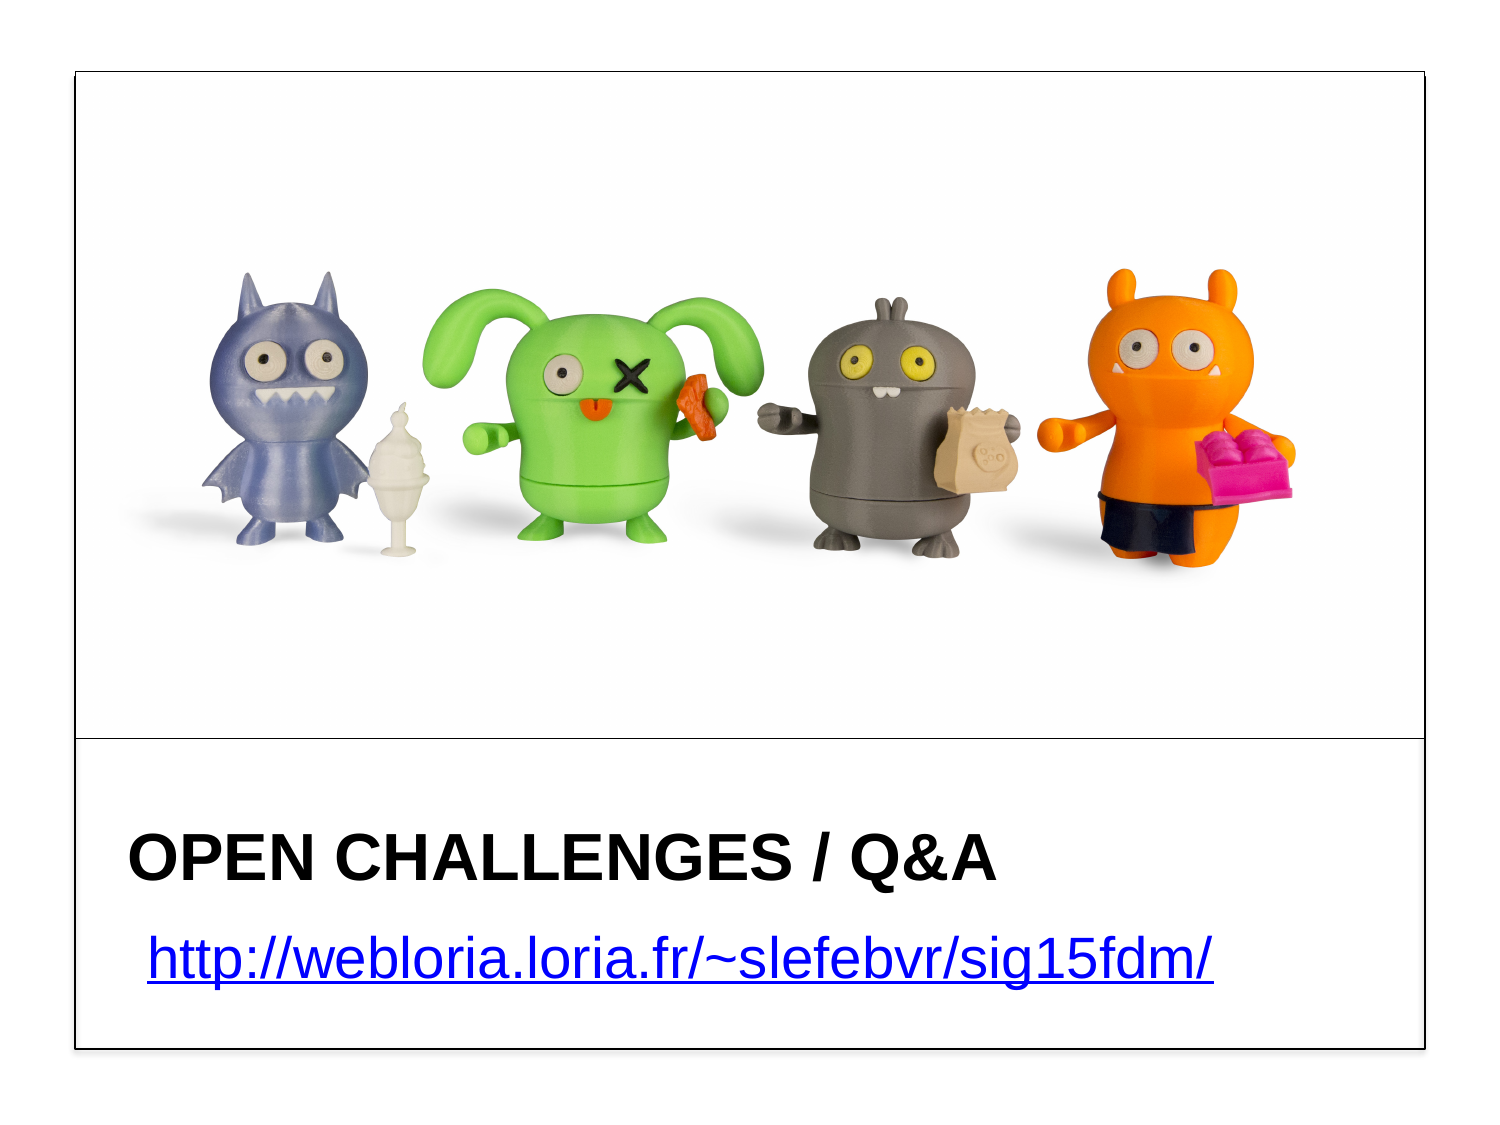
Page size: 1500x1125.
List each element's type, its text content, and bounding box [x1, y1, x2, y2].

title Open Challenges / Q&A [112, 781, 1388, 901]
text_box http://webloria.loria.fr/~slefebvr/sig15fdm/ [132, 842, 1230, 1068]
picture [75, 71, 1425, 739]
